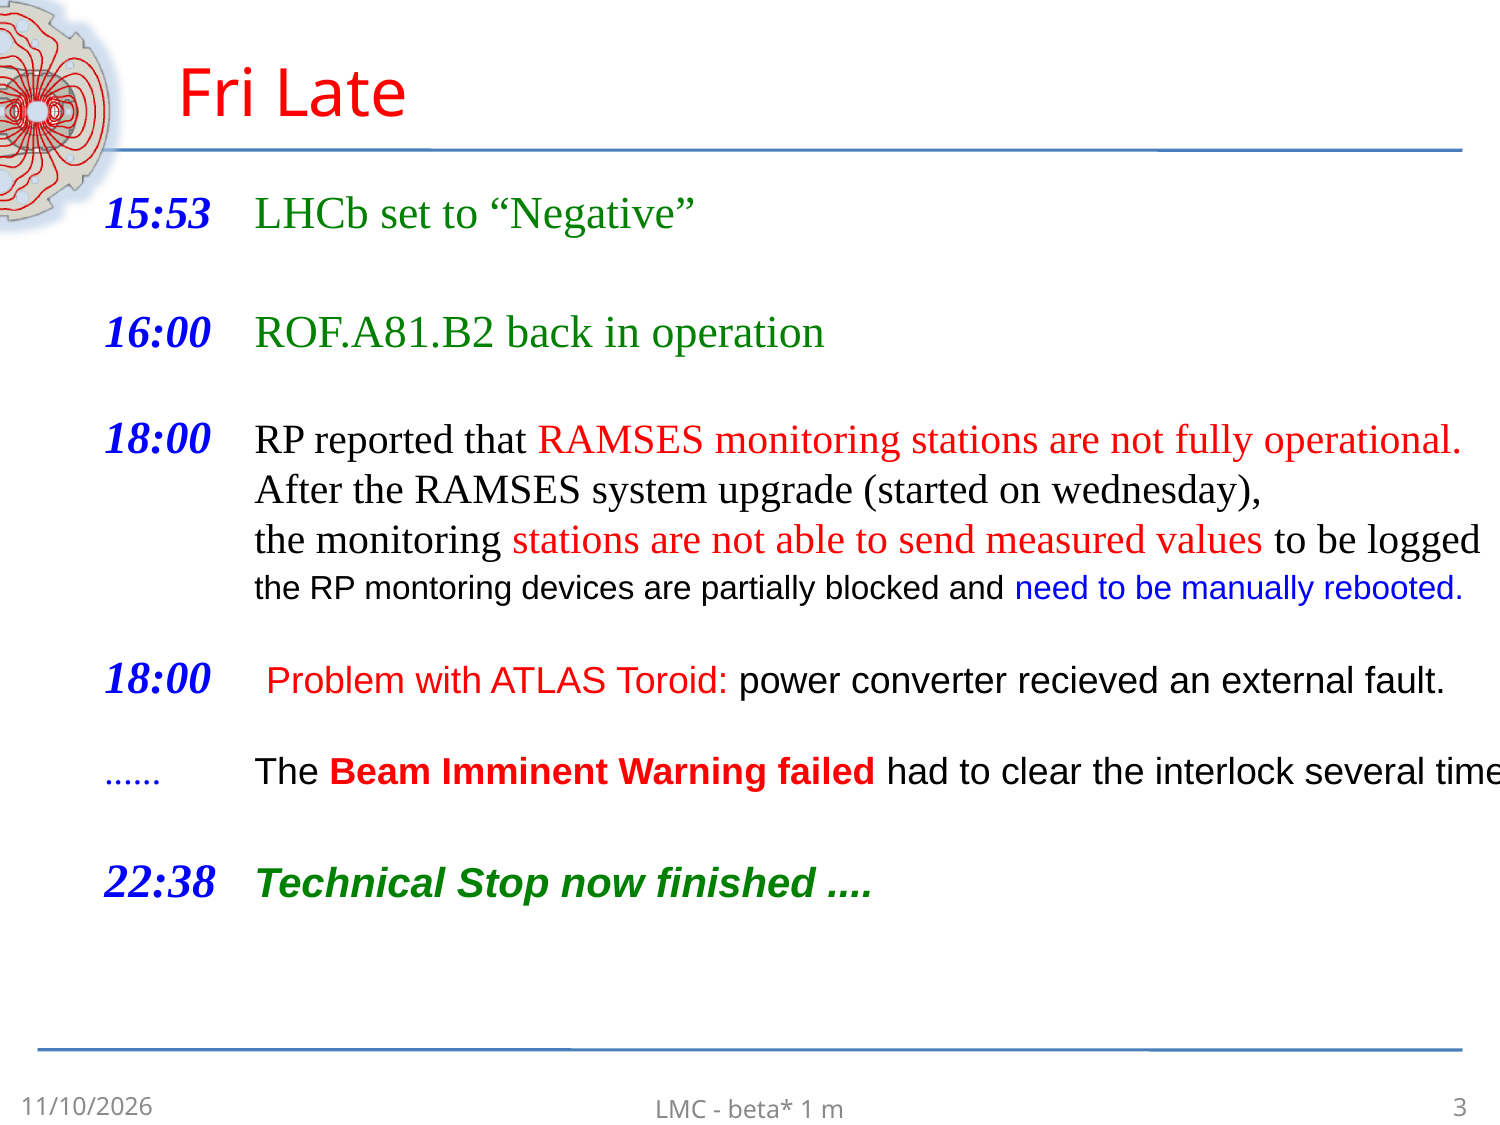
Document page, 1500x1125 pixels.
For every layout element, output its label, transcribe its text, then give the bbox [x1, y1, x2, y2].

text_box 15:53 LHCb set to “Negative” 16:00 ROF.A81.B2 back in operation 18:00 RP reported that RAMSES monitoring stations are not fully operational. After the RAMSES system upgrade (started on wednesday), the monitoring stations are not able to send measured values to be logged the RP montoring devices are partially blocked and need to be manually rebooted. 18:00 Problem with ATLAS Toroid: power converter recieved an external fault. ...... The Beam Imminent Warning failed had to clear the interlock several times 22:38 Technical Stop now finished .... [89, 174, 1500, 915]
picture [0, 2, 109, 220]
title Fri Late [162, 24, 1363, 156]
footer LMC - beta* 1 m [512, 1088, 988, 1125]
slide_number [5, 1085, 356, 1125]
slide_number 3 [1132, 1088, 1483, 1125]
